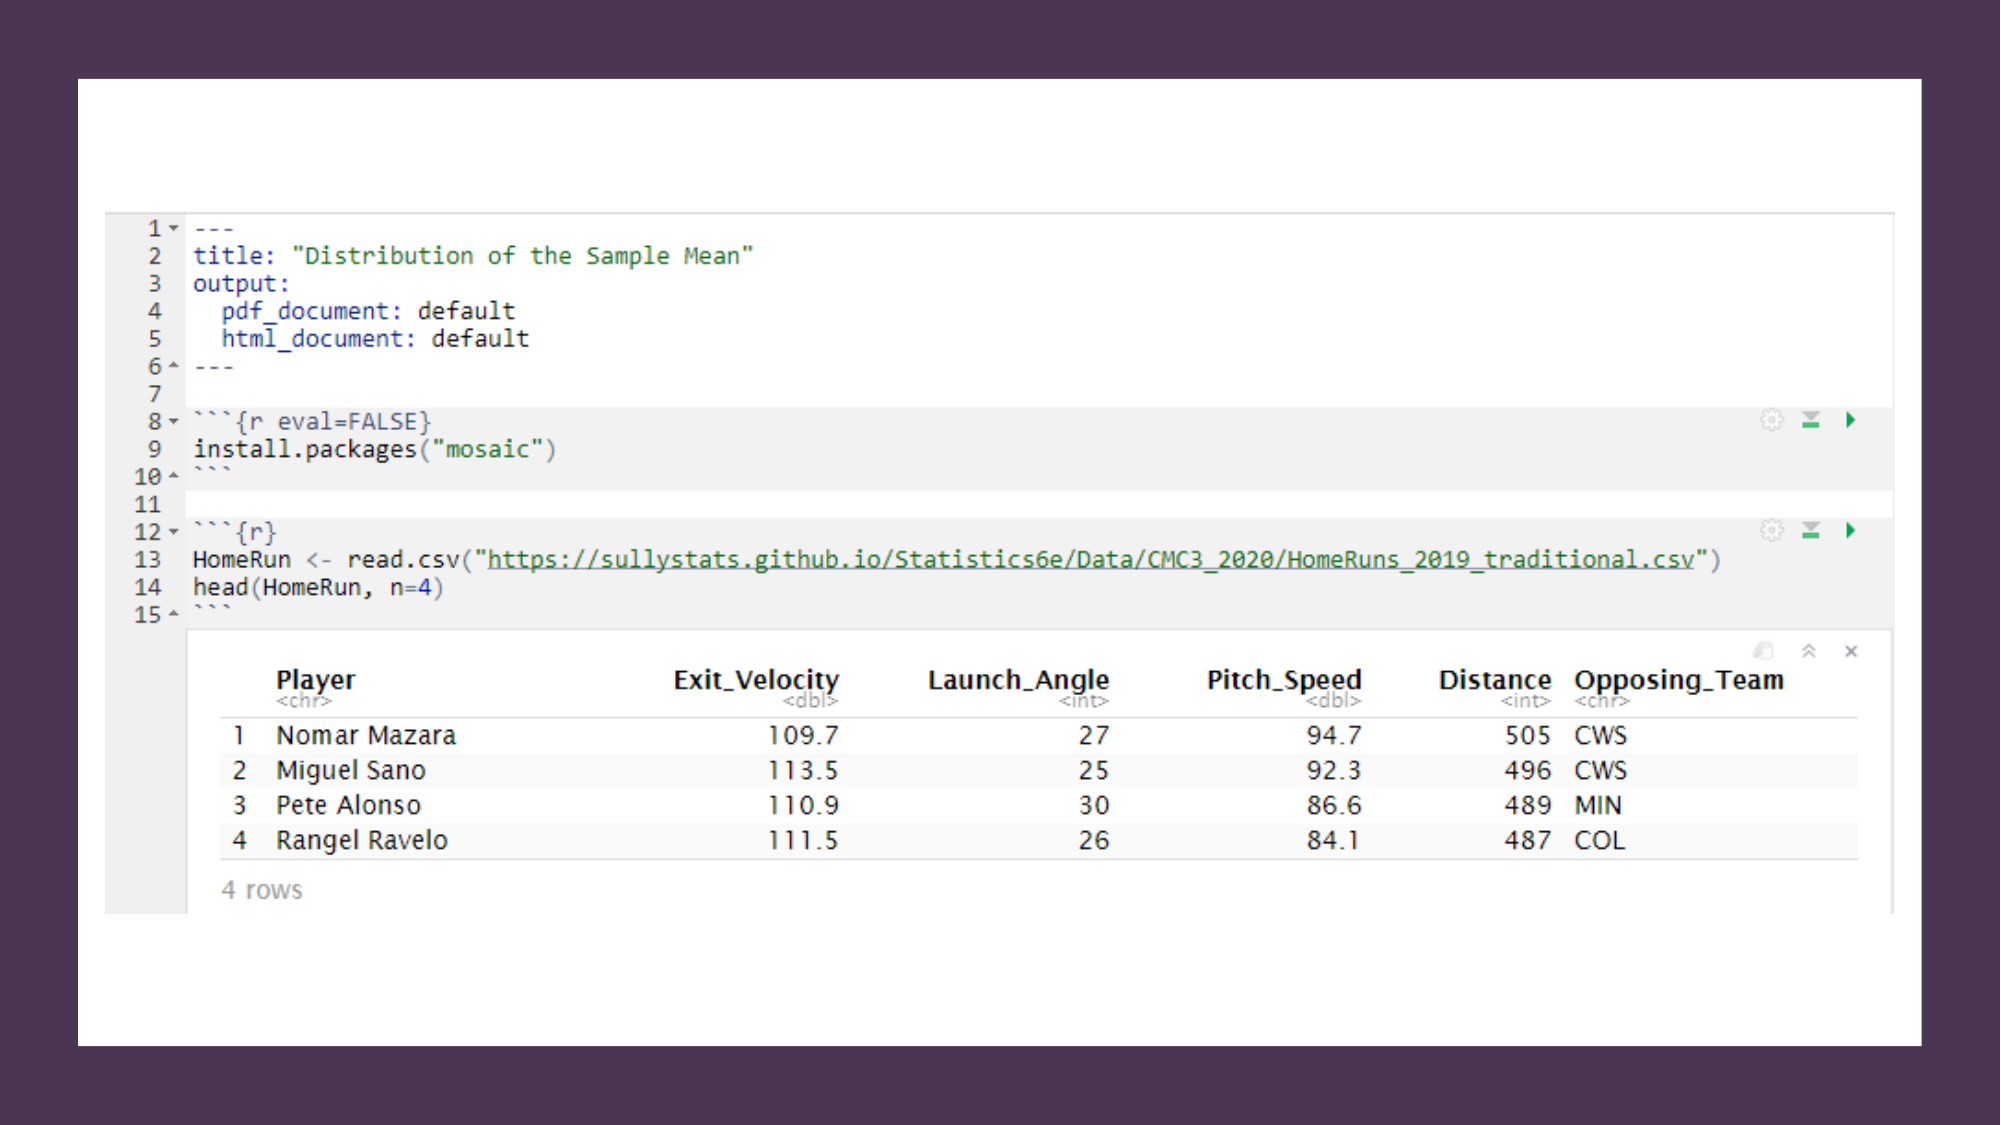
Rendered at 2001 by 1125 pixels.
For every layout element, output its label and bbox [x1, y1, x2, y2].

text_box [77, 77, 1923, 1048]
picture [105, 211, 1895, 914]
text_box [0, 0, 2000, 1125]
